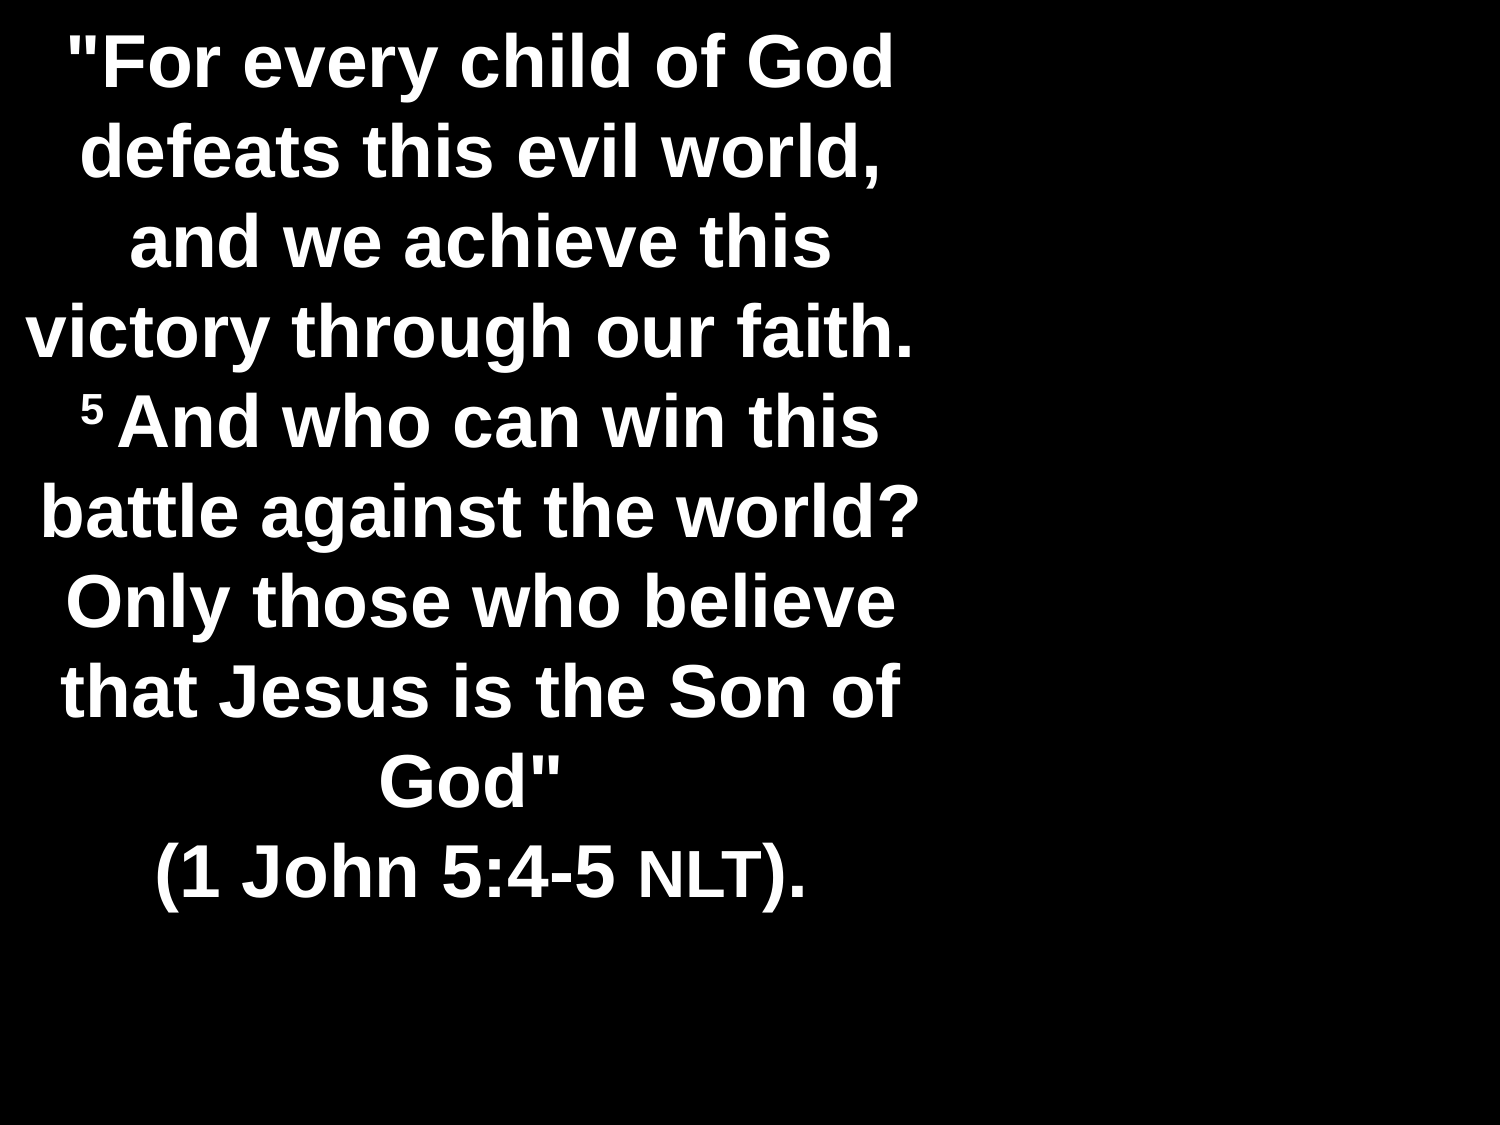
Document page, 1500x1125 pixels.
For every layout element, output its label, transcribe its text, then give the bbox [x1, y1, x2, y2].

title "For every child of God defeats this evil world, and we achieve this victory through our faith. 5 And who can win this battle against the world? Only those who believe that Jesus is the Son of God" (1 John 5:4-5 NLT). [0, 4, 963, 1106]
